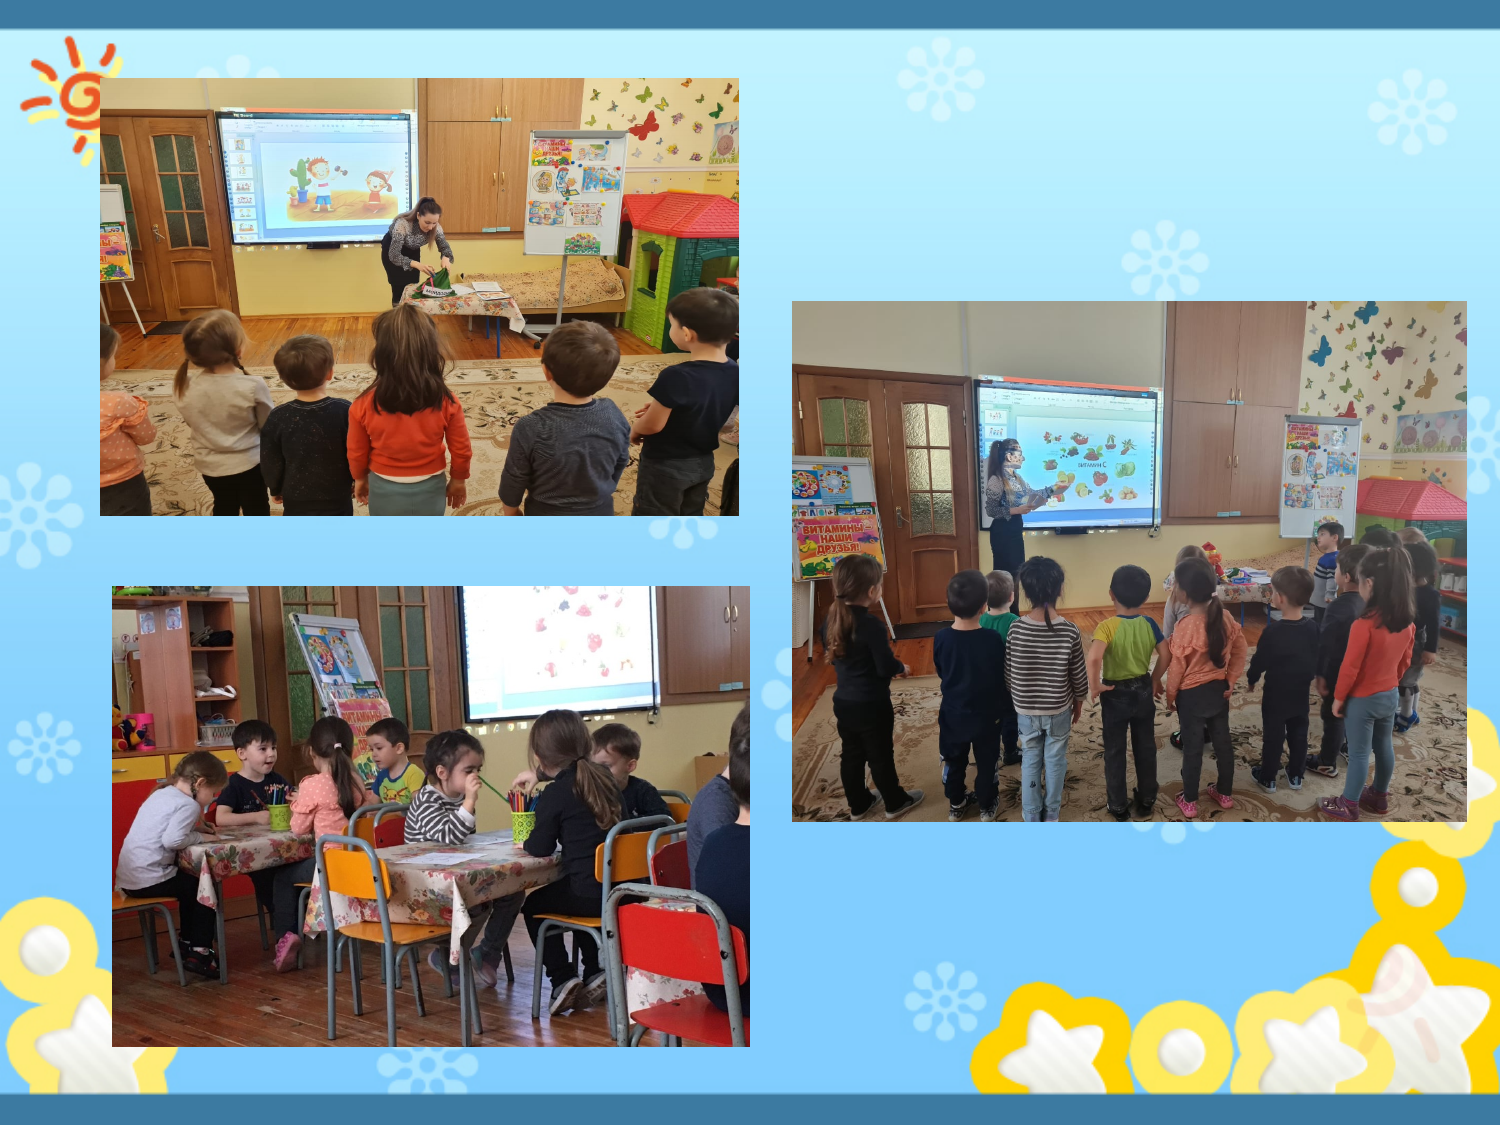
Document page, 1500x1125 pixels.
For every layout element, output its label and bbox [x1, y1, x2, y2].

picture [0, 0, 1500, 1125]
list [100, 77, 739, 516]
